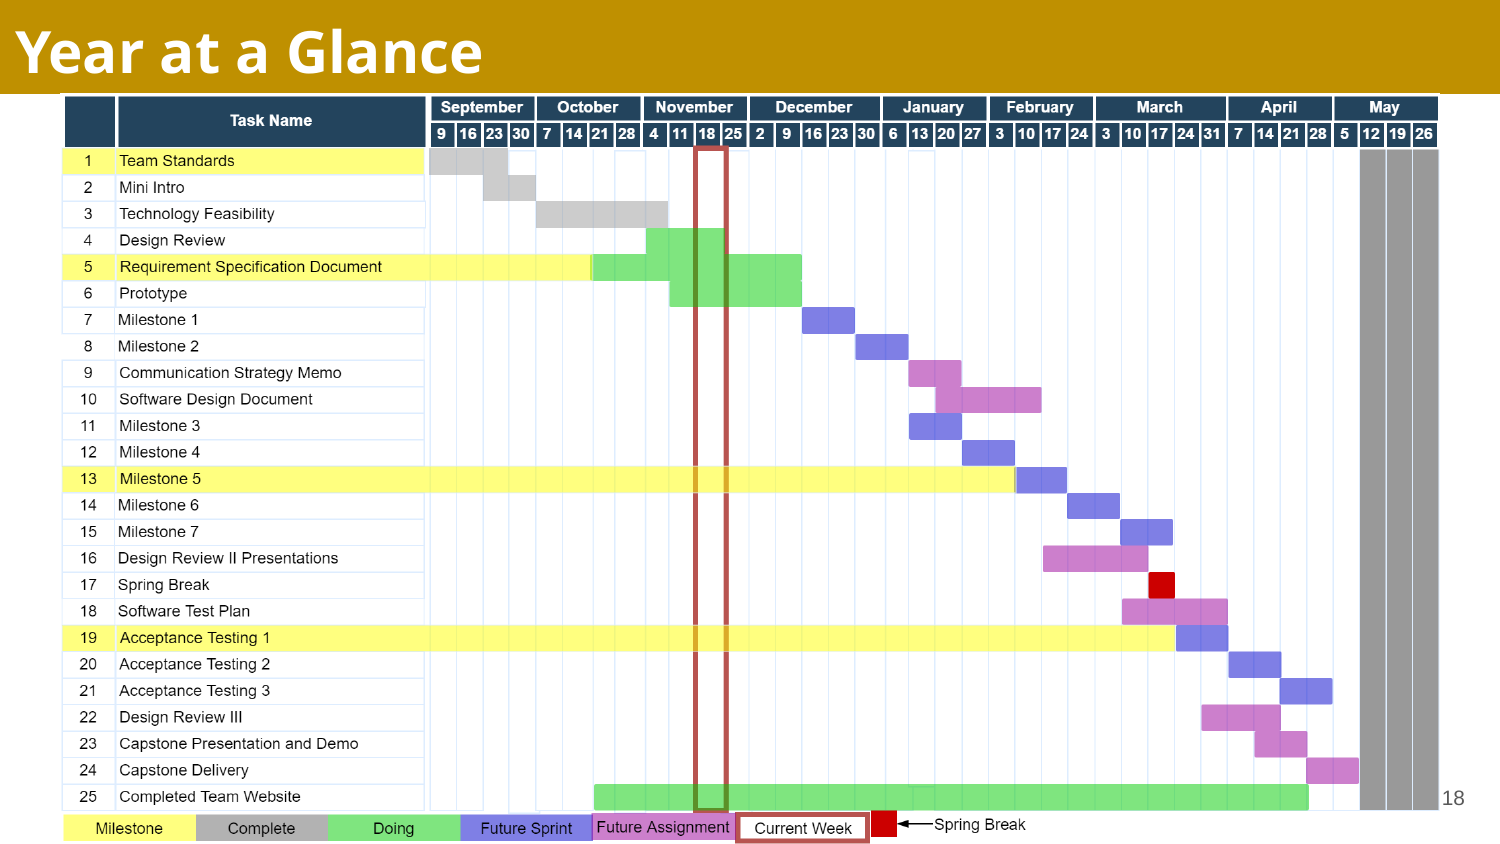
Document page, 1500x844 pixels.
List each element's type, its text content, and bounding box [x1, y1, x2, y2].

slide_number ‹#› [1444, 764, 1480, 830]
picture [60, 93, 1440, 844]
title Year at a Glance [0, 0, 1500, 94]
